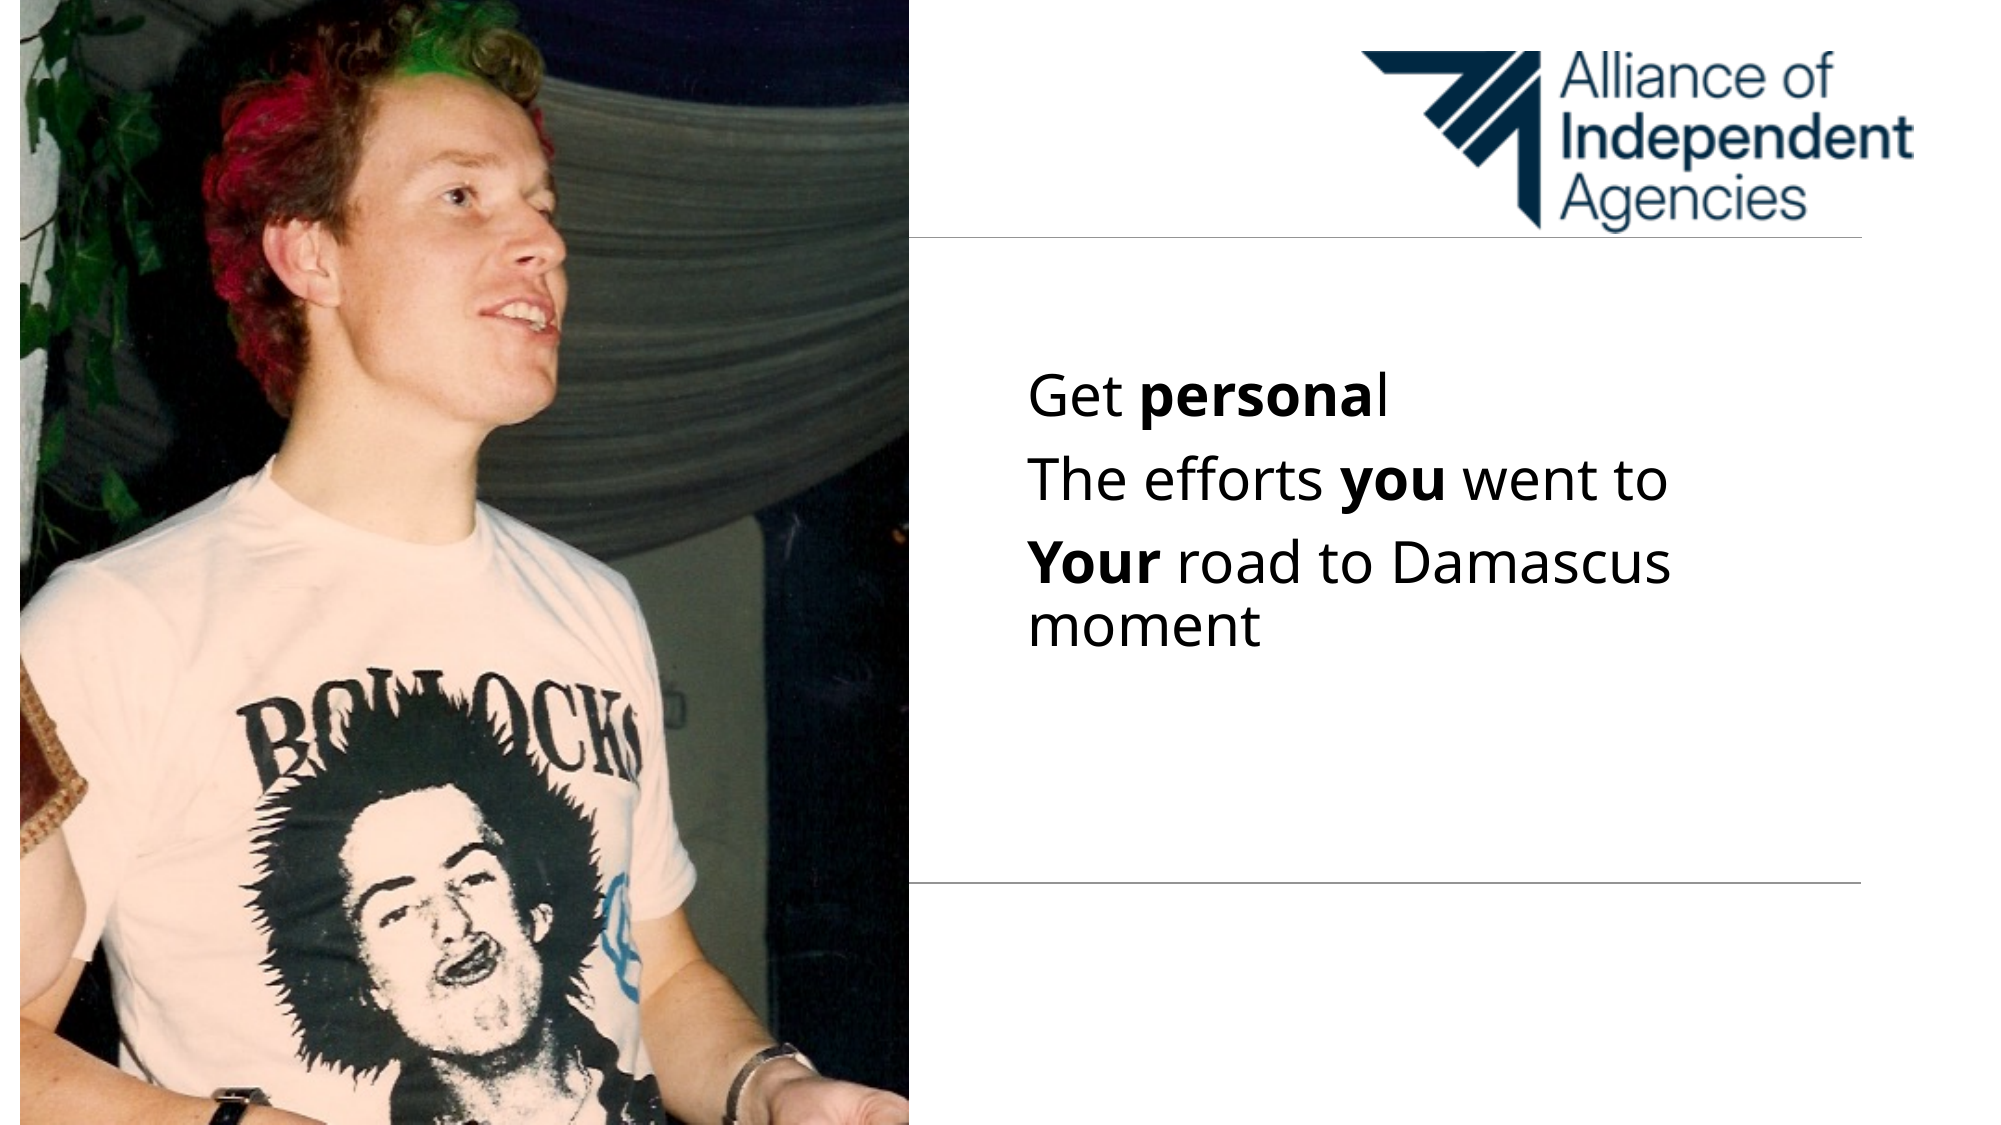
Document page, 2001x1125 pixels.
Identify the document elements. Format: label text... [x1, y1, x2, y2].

picture [20, 0, 909, 1125]
list Get personal The efforts you went to Your road to Damascus moment [1012, 267, 1863, 847]
picture [1361, 51, 1914, 234]
